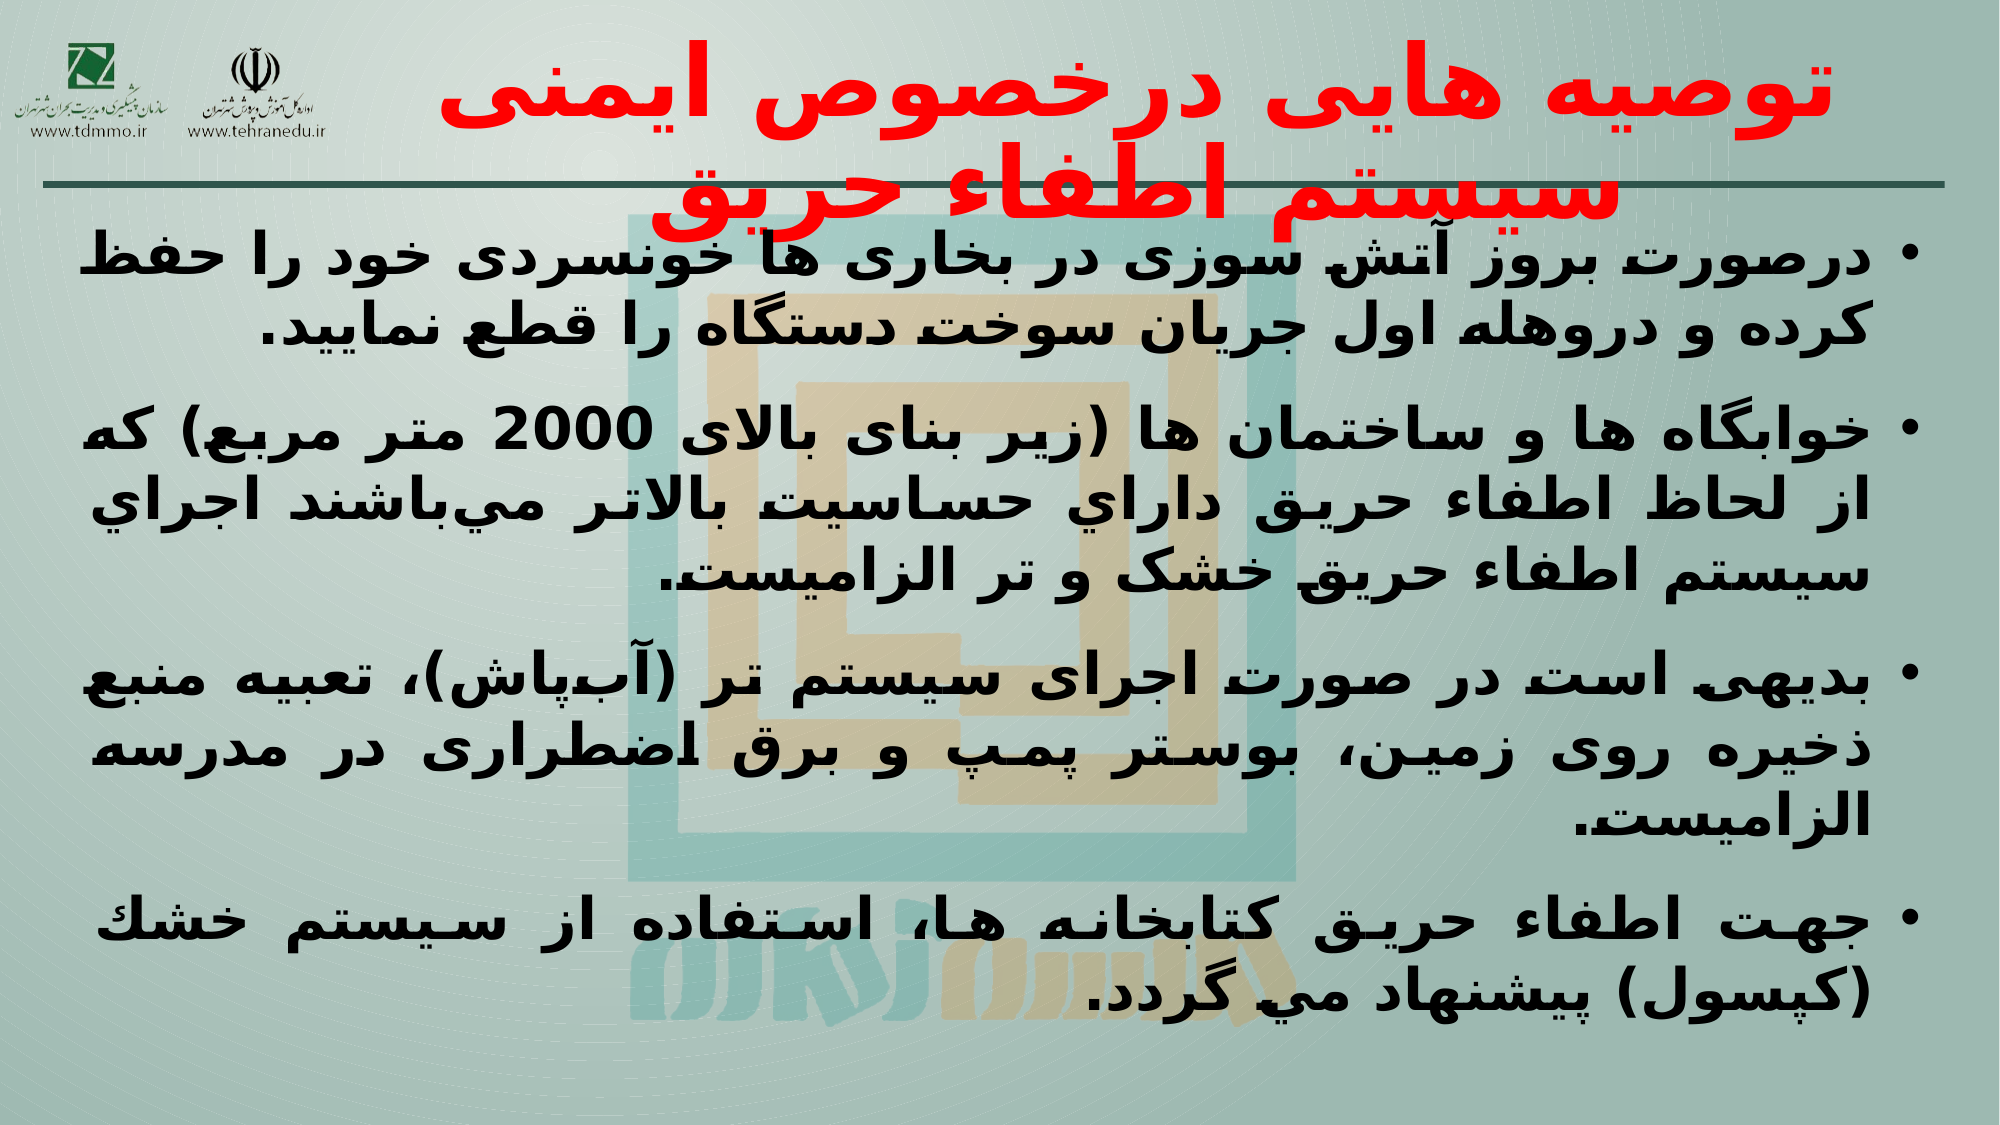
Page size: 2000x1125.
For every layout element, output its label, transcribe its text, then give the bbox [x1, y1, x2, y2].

list درصورت بروز آتش سوزی در بخاری ها خونسردی خود را حفظ کرده و دروهله اول جریان سوخت دستگاه را قطع نمایید. خوابگاه ها و ساختمان ها (زیر بنای بالای 2000 متر مربع) كه از لحاظ اطفاء حريق داراي حساسيت بالاتر مي‌باشند اجراي سيستم اطفاء حريق خشک و تر الزاميست. بدیهی است در صورت اجرای سیستم تر (آب‌پاش)، تعبیه منبع ذخیره روی زمین، بوستر پمپ و برق اضطراری در مدرسه الزامیست. جهت اطفاء حریق كتابخانه ها، استفاده از سيستم خشك (كپسول) پيشنهاد مي گردد. [66, 208, 1933, 1094]
picture [0, 29, 339, 157]
title توصیه هایی درخصوص ایمنی سیستم اطفاء حریق [339, 27, 1936, 158]
picture [539, 200, 1377, 208]
